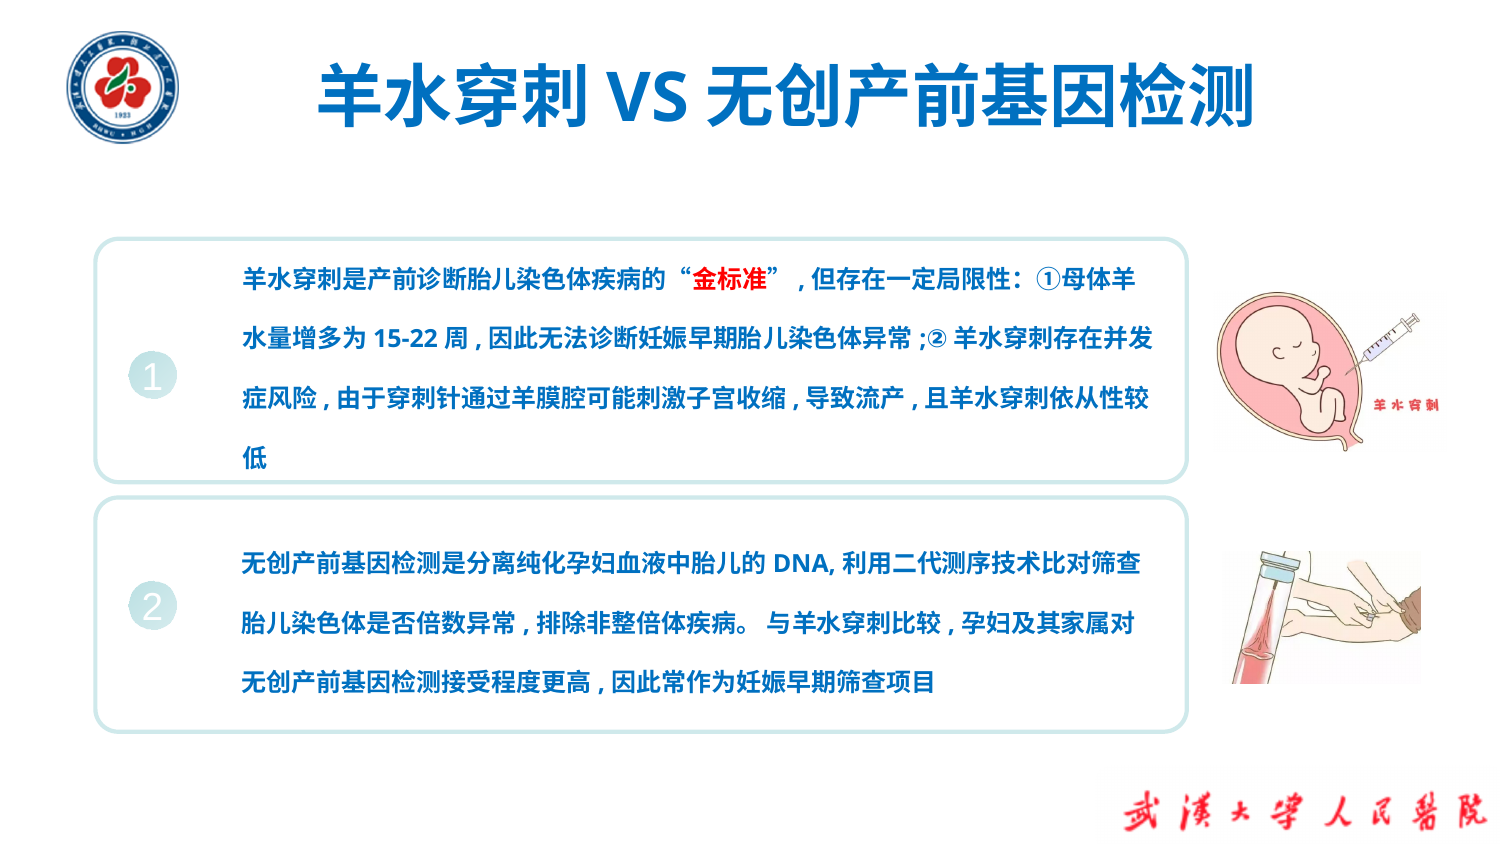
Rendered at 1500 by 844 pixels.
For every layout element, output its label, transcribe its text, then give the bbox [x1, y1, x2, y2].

text_box 羊水穿刺是产前诊断胎儿染色体疾病的“金标准”,但存在一定局限性：①母体羊水量增多为15-22周,因此无法诊断妊娠早期胎儿染色体异常;②羊水穿刺存在并发症风险,由于穿刺针通过羊膜腔可能刺激子宫收缩,导致流产,且羊水穿刺依从性较低 [93, 236, 1189, 485]
picture [1117, 787, 1484, 830]
picture [1213, 291, 1447, 452]
picture [52, 22, 198, 149]
picture [1222, 551, 1421, 685]
title 羊水穿刺VS无创产前基因检测 [206, 23, 1365, 164]
text_box 1 [125, 347, 180, 402]
text_box 2 [125, 578, 180, 632]
text_box 无创产前基因检测是分离纯化孕妇血液中胎儿的DNA,利用二代测序技术比对筛查胎儿染色体是否倍数异常,排除非整倍体疾病。 与羊水穿刺比较,孕妇及其家属对无创产前基因检测接受程度更高,因此常作为妊娠早期筛查项目 [93, 495, 1189, 734]
